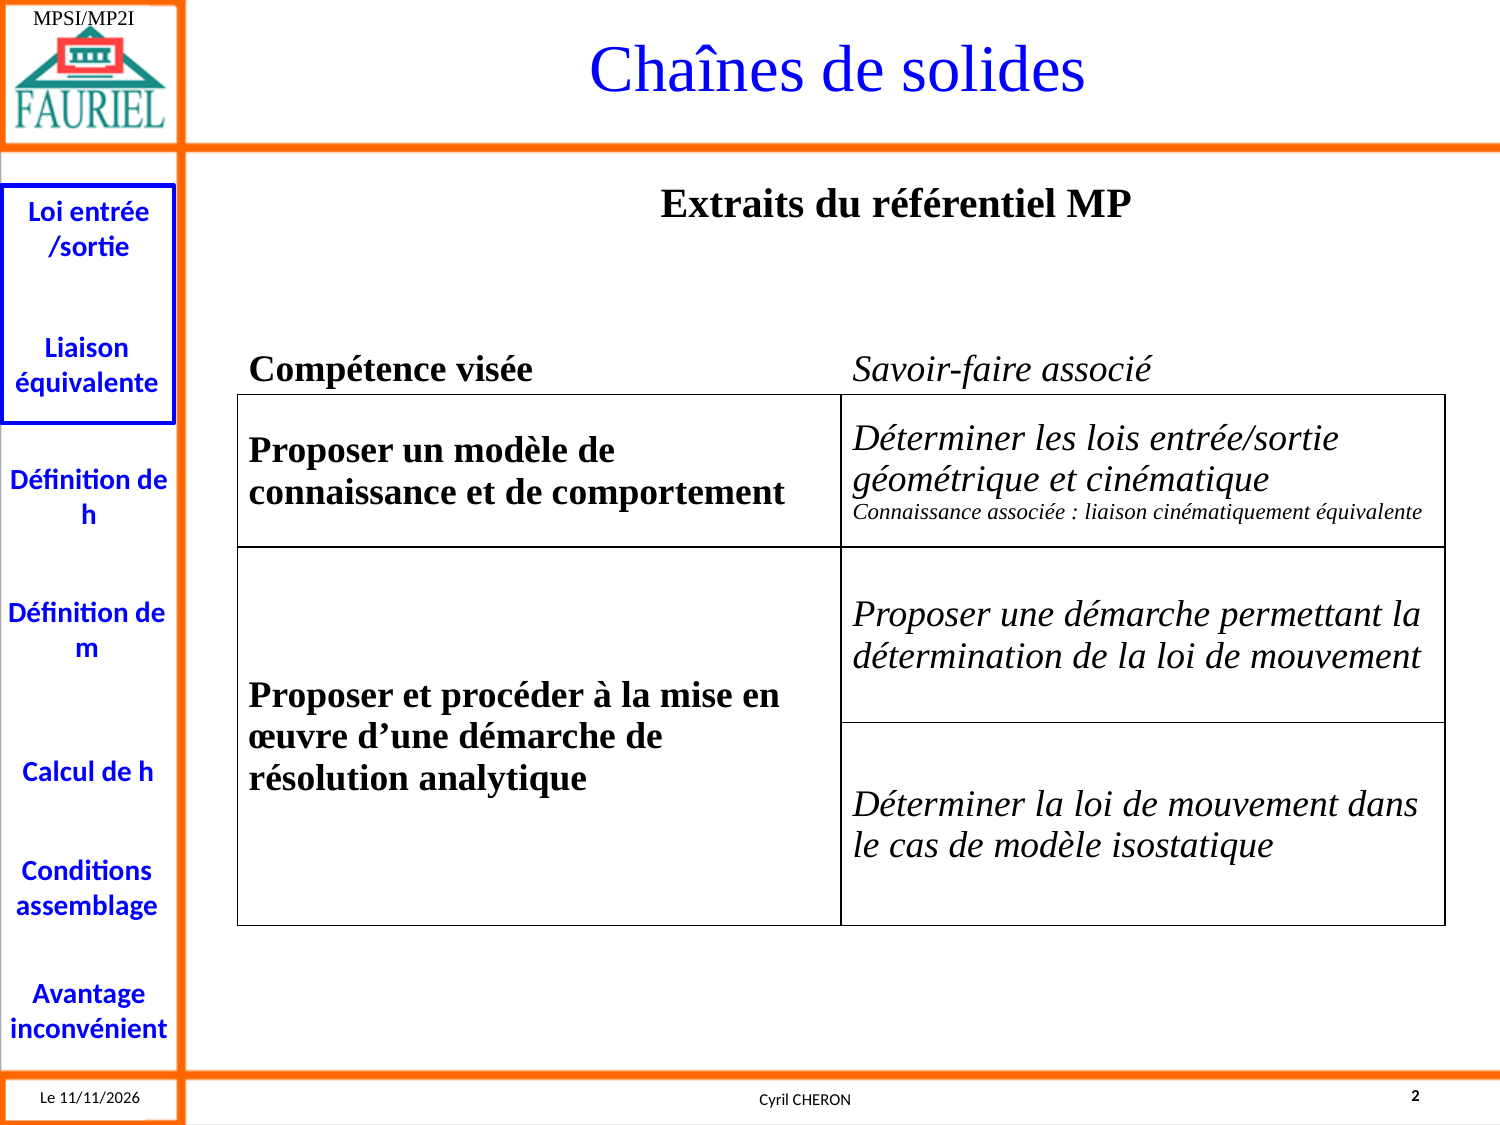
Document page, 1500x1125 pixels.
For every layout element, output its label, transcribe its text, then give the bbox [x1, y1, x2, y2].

table_header Compétence visée [238, 345, 840, 394]
table_cell Proposer un modèle de connaissance et de comportement [238, 395, 840, 546]
table_cell Proposer et procéder à la mise en œuvre d’une démarche de résolution analytique [238, 548, 840, 925]
picture [0, 0, 1500, 1125]
picture [4, 188, 172, 421]
table_cell Déterminer la loi de mouvement dans le cas de modèle isostatique [842, 723, 1444, 925]
table_cell Proposer une démarche permettant la détermination de la loi de mouvement [842, 548, 1444, 722]
text_box Extraits du référentiel MP [645, 168, 1147, 234]
table_header Savoir-faire associé [842, 345, 1444, 394]
table_cell Déterminer les lois entrée/sortie géométrique et cinématique Connaissance associée : liaison cinématiquement équivalente [842, 395, 1444, 546]
